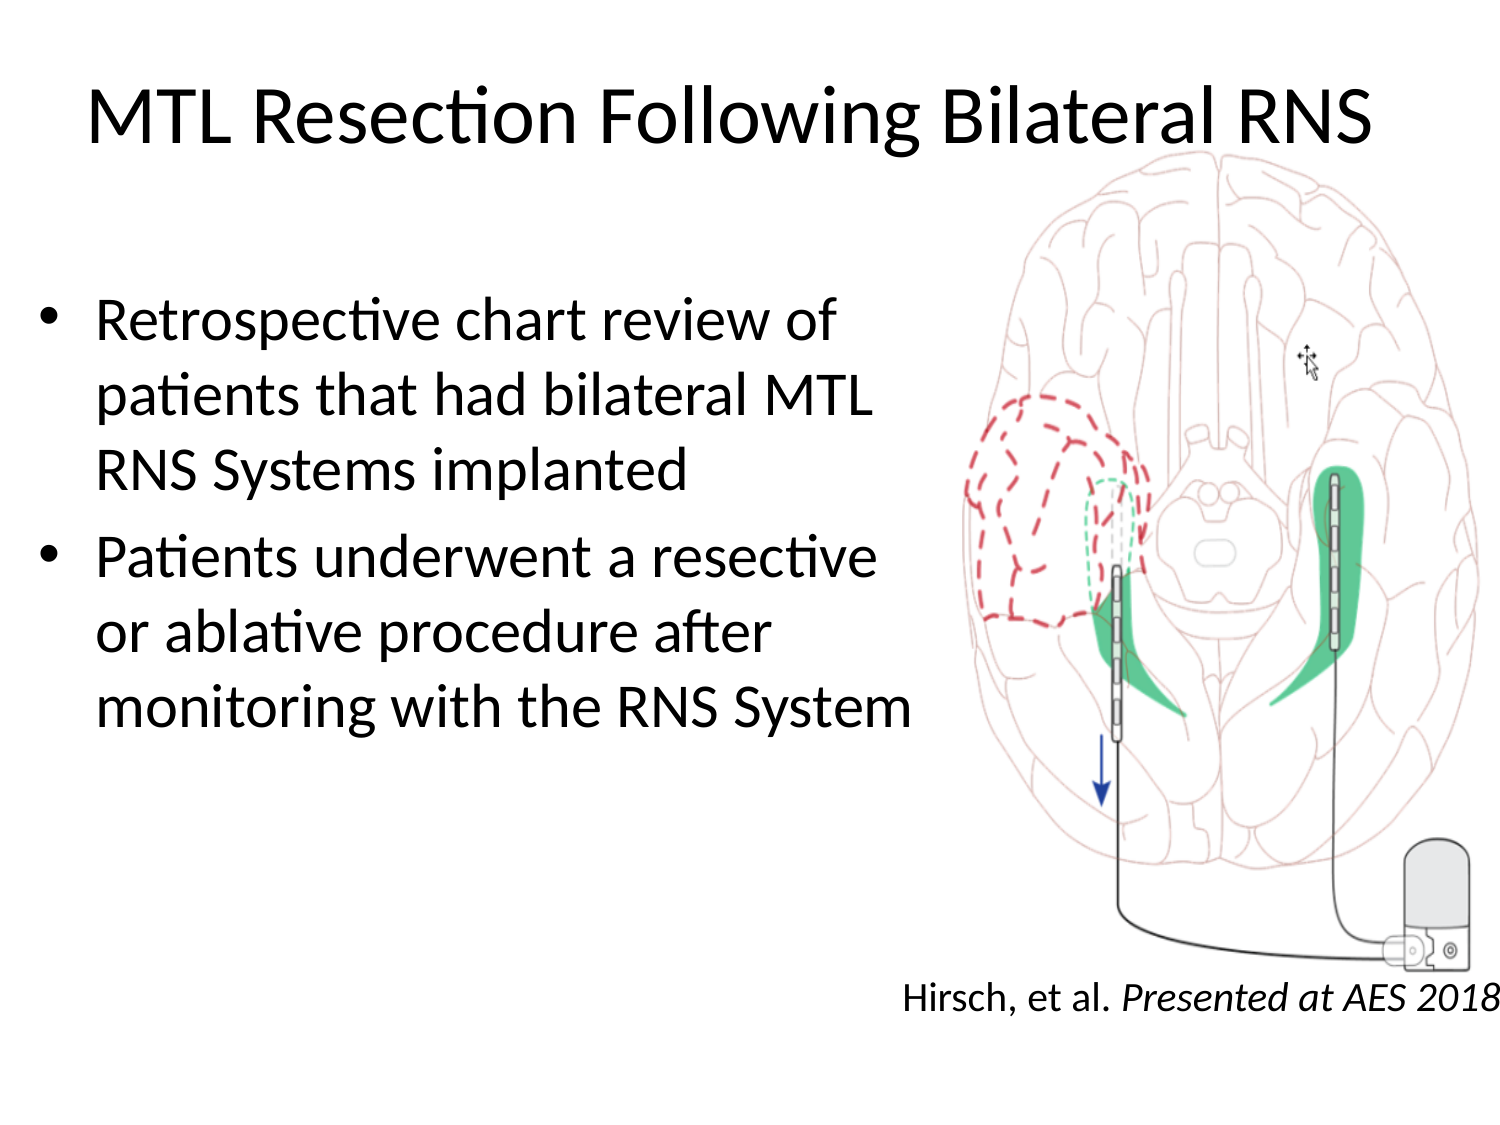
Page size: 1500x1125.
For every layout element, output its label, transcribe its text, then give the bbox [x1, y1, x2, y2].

picture [949, 104, 1497, 981]
text_box Hirsch, et al. Presented at AES 2018 [902, 969, 1500, 1042]
list Retrospective chart review of patients that had bilateral MTL RNS Systems implanted Patients underwent a resective or ablative procedure after monitoring with the RNS System [24, 270, 944, 941]
title MTL Resection Following Bilateral RNS [55, 15, 1406, 206]
